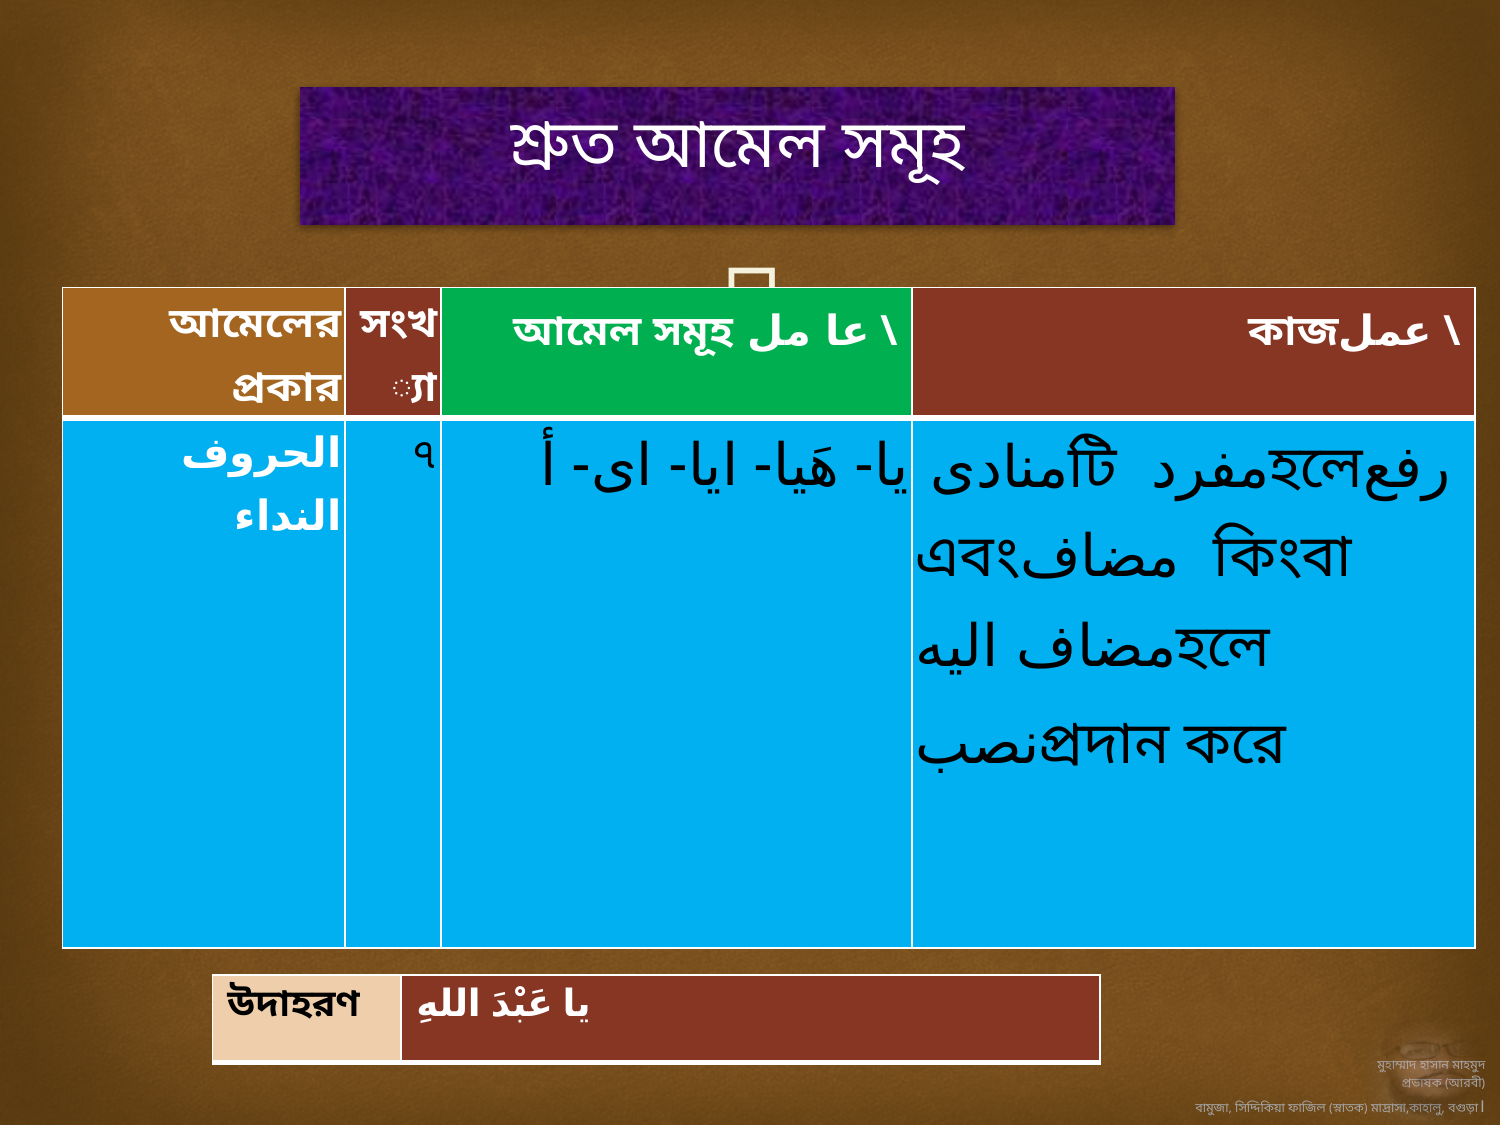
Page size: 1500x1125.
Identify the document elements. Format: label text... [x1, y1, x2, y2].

table_header يا عَبْدَ اللهِ [402, 976, 1099, 1060]
table_header কাজعمل \ [913, 288, 1474, 415]
table_header সংখ্যা [346, 288, 440, 415]
table_cell ৭ [346, 421, 440, 947]
table_header আমেলের প্রকার [63, 288, 344, 415]
table_cell منادىটি مفردহলেرفع এবংمضاف কিংবা مضاف اليهহলে نصبপ্রদান করে [913, 421, 1474, 947]
text_box মুহাম্মাদ হাসান মাহমুদ প্রভাষক (আরবী) বামুজা, সিদ্দিকিয়া ফাজিল (স্নাতক) মাদ্রাসা,কাহালু, বগুড়া। [1162, 1049, 1318, 1125]
table_header উদাহরণ [213, 976, 400, 1060]
table_cell الحروف النداء [63, 421, 344, 947]
table_header আমেল সমূহ عا مل \ [442, 288, 911, 415]
table_cell يا- هَيا- ايا- اى- أ [442, 421, 911, 947]
title শ্রুত আমেল সমূহ [300, 87, 1175, 225]
picture [1324, 988, 1500, 1125]
